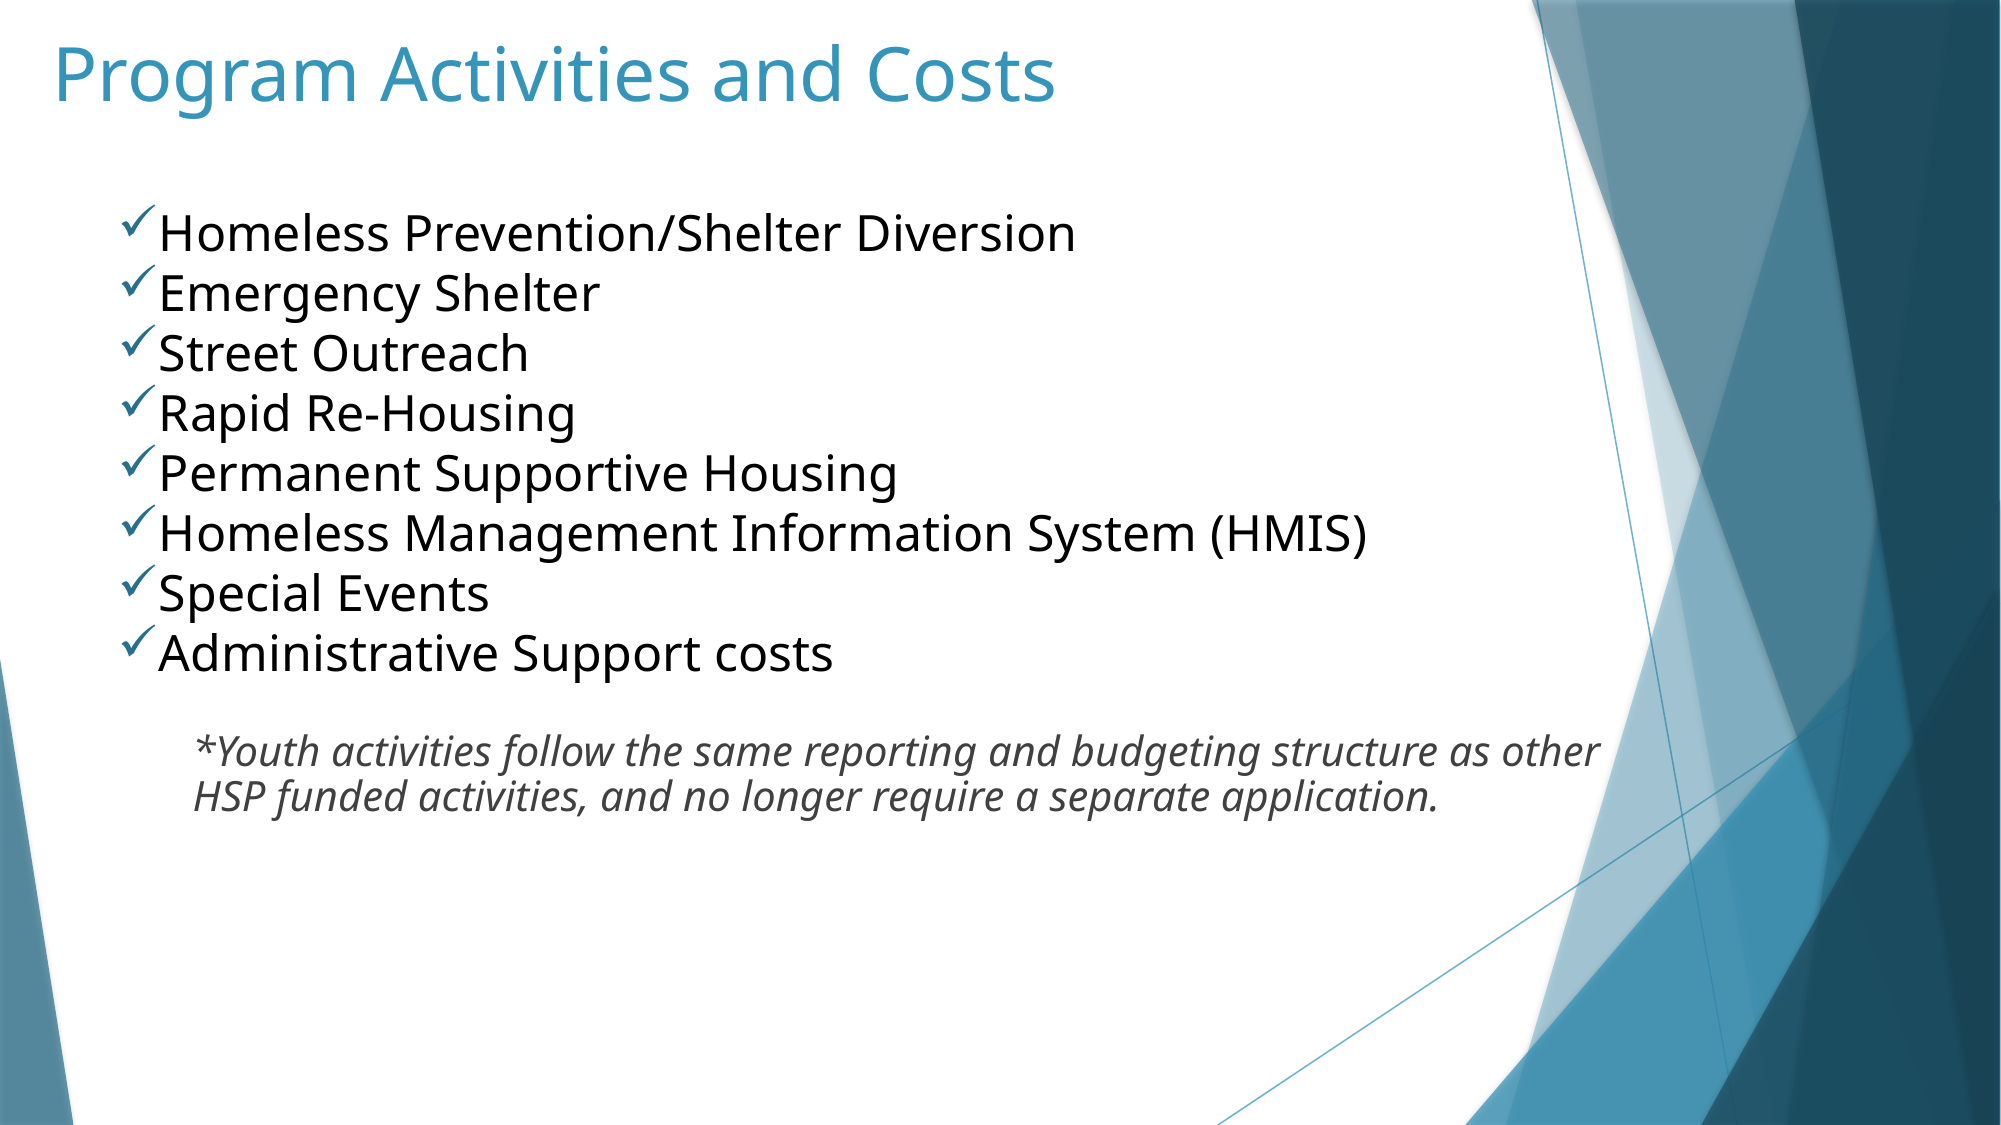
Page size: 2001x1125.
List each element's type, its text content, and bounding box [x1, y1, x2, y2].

list Homeless Prevention/Shelter Diversion Emergency Shelter Street Outreach Rapid Re-Housing Permanent Supportive Housing Homeless Management Information System (HMIS) Special Events Administrative Support costs *Youth activities follow the same reporting and budgeting structure as other HSP funded activities, and no longer require a separate application. [97, 191, 1646, 934]
title Program Activities and Costs [32, 61, 1125, 171]
